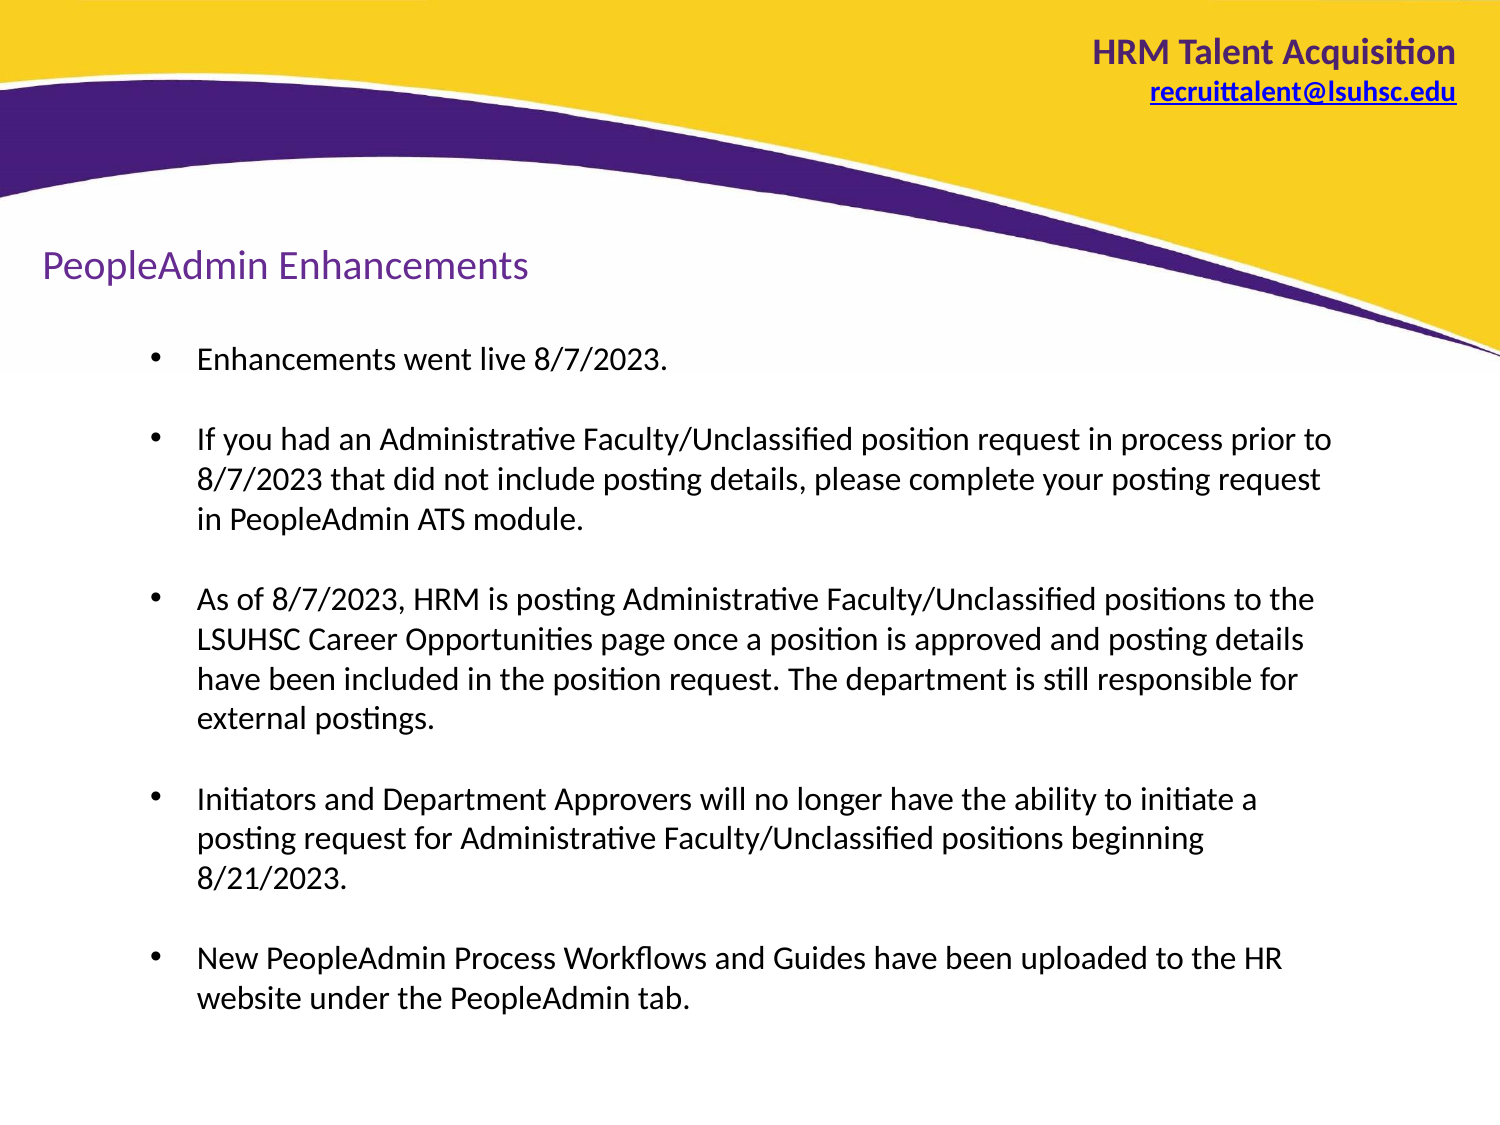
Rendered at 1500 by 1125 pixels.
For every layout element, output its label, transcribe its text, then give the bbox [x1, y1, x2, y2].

subtitle Enhancements went live 8/7/2023. If you had an Administrative Faculty/Unclassified position request in process prior to 8/7/2023 that did not include posting details, please complete your posting request in PeopleAdmin ATS module. As of 8/7/2023, HRM is posting Administrative Faculty/Unclassified positions to the LSUHSC Career Opportunities page once a position is approved and posting details have been included in the position request. The department is still responsible for external postings. Initiators and Department Approvers will no longer have the ability to initiate a posting request for Administrative Faculty/Unclassified positions beginning 8/21/2023. New PeopleAdmin Process Workflows and Guides have been uploaded to the HR website under the PeopleAdmin tab. [75, 337, 1346, 1048]
text_box HRM Talent Acquisition recruittalent@lsuhsc.edu [997, 26, 1457, 142]
text_box PeopleAdmin Enhancements [27, 230, 545, 295]
picture [0, 0, 1500, 372]
